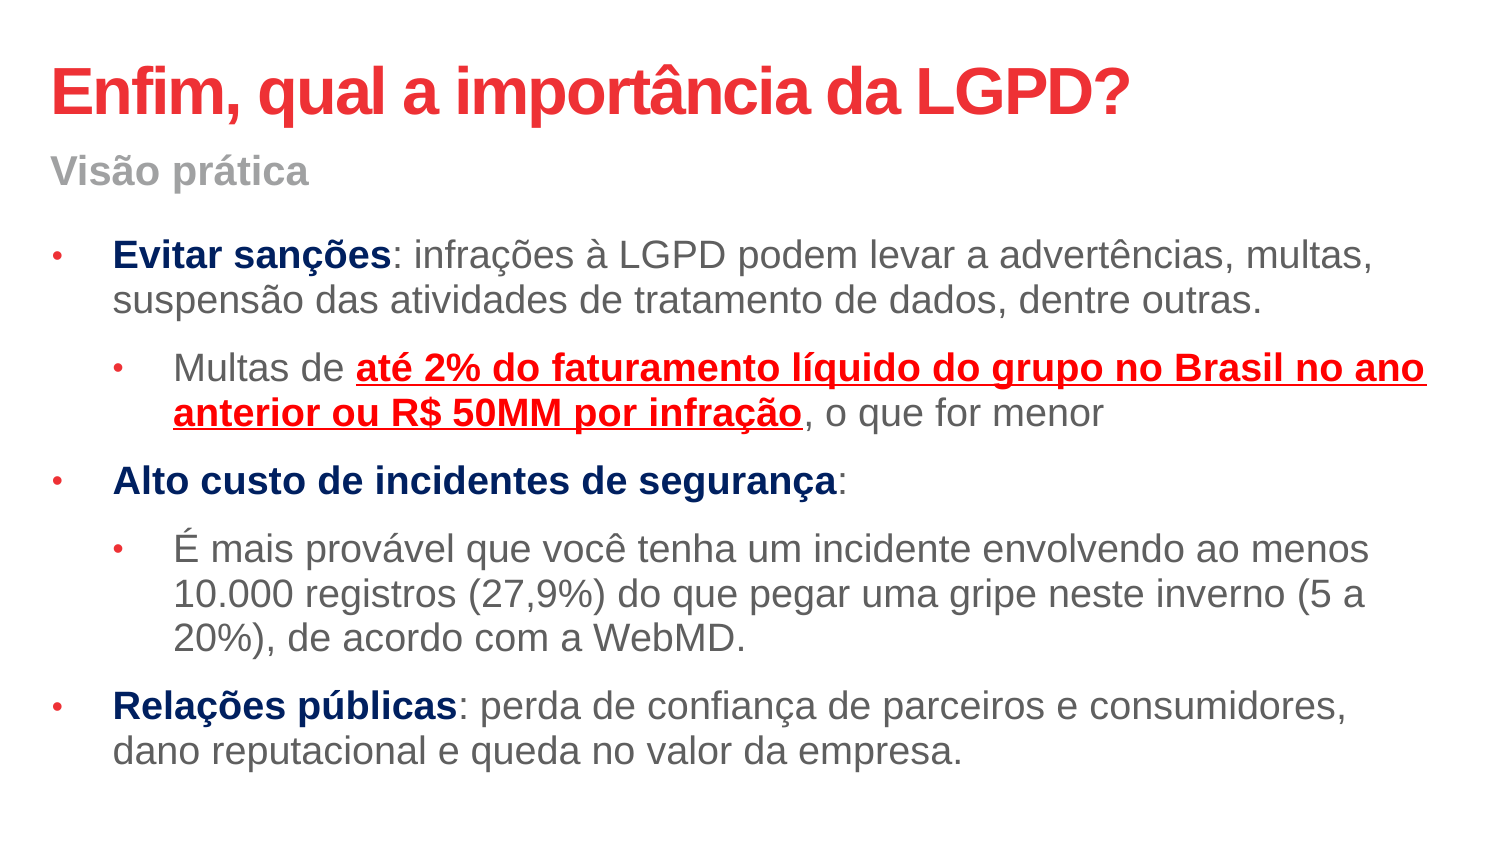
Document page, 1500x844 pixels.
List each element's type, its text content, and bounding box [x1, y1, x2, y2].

title Enfim, qual a importância da LGPD? [50, 67, 1446, 142]
text_box [53, 259, 1447, 818]
list Evitar sanções: infrações à LGPD podem levar a advertências, multas, suspensão das atividades de tratamento de dados, dentre outras. Multas de até 2% do faturamento líquido do grupo no Brasil no ano anterior ou R$ 50MM por infração, o que for menor Alto custo de incidentes de segurança: É mais provável que você tenha um incidente envolvendo ao menos 10.000 registros (27,9%) do que pegar uma gripe neste inverno (5 a 20%), de acordo com a WebMD. Relações públicas: perda de confiança de parceiros e consumidores, dano reputacional e queda no valor da empresa. [51, 232, 1446, 777]
list Visão prática [50, 143, 1446, 222]
